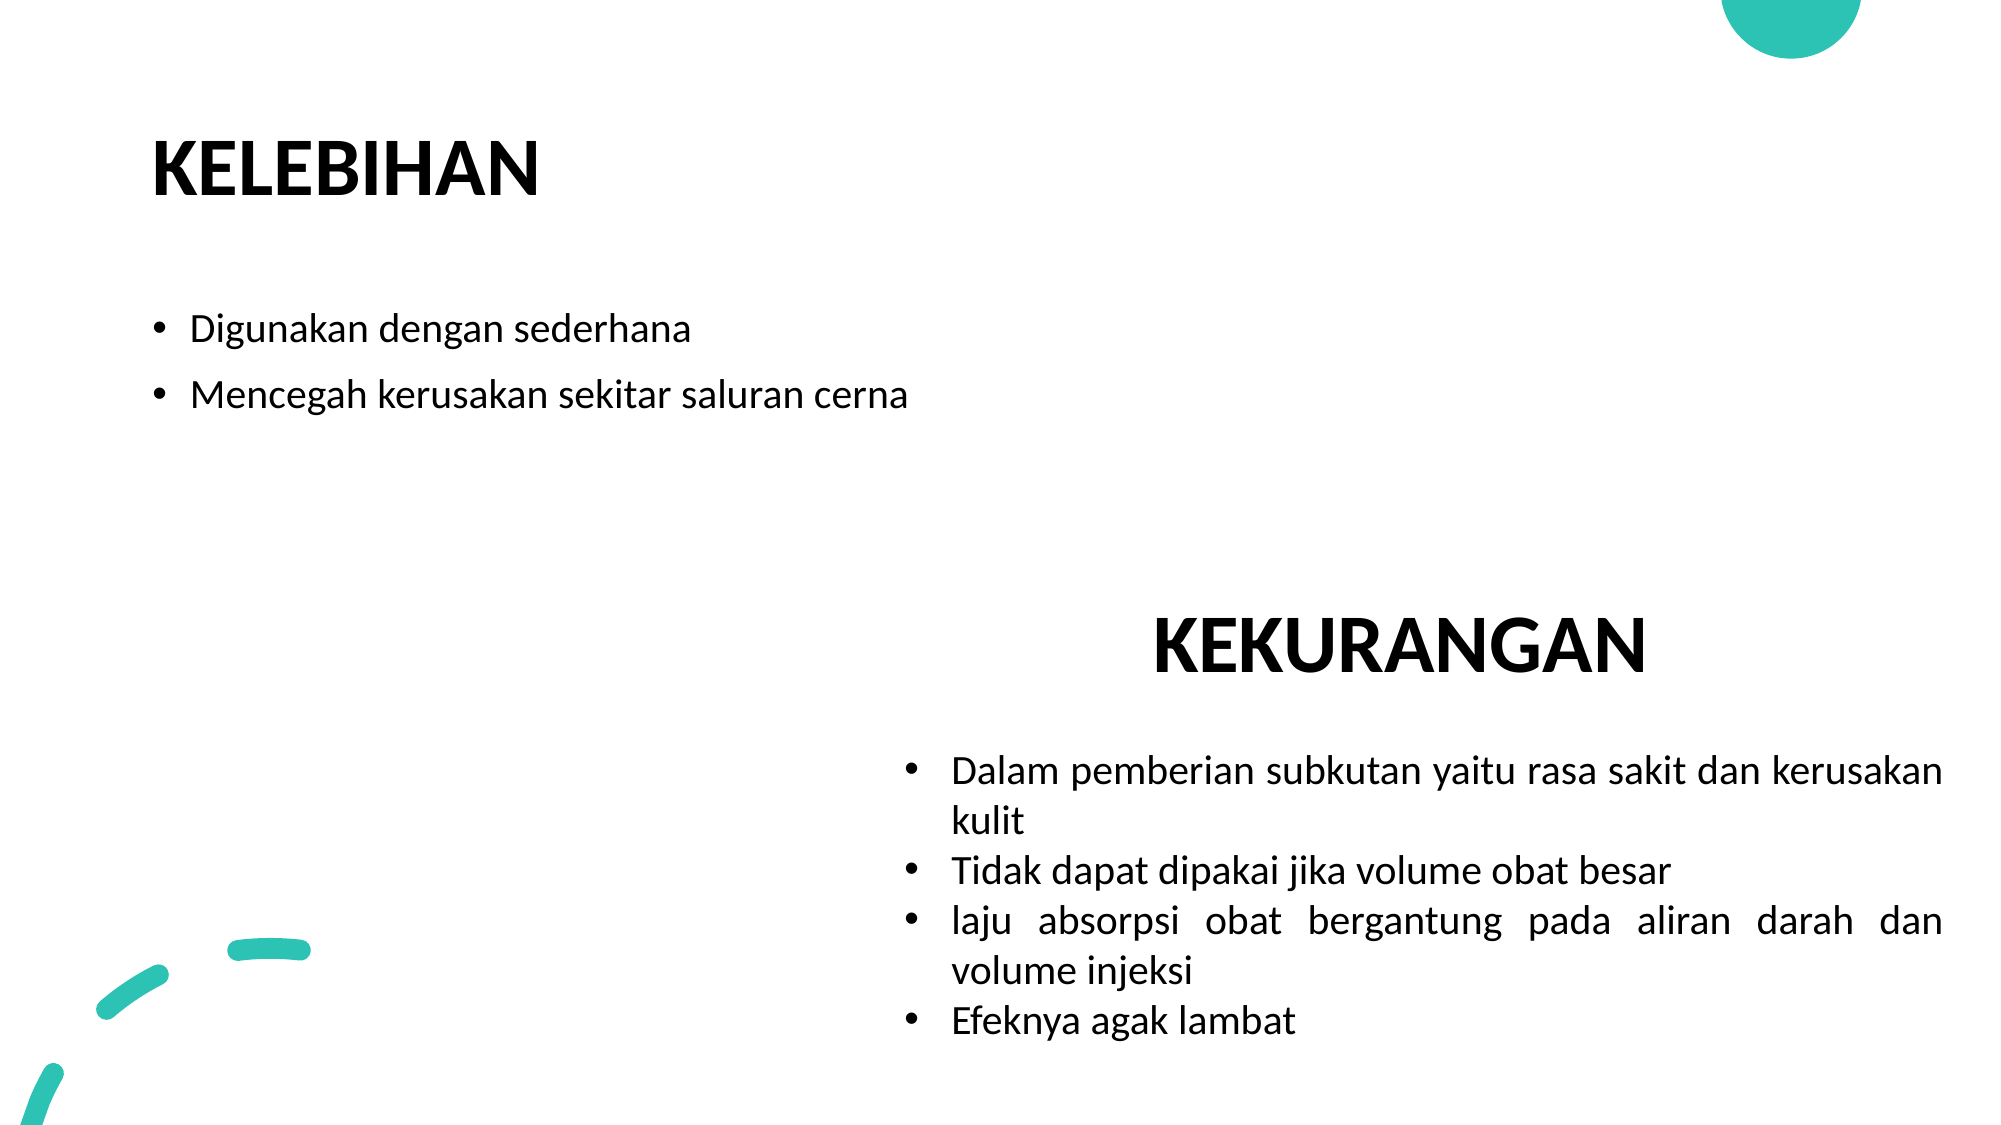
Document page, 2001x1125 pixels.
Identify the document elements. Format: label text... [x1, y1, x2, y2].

text_box KEKURANGAN [1138, 582, 2000, 697]
list Digunakan dengan sederhana Mencegah kerusakan sekitar saluran cerna [137, 299, 1487, 492]
text_box Dalam pemberian subkutan yaitu rasa sakit dan kerusakan kulit Tidak dapat dipakai jika volume obat besar laju absorpsi obat bergantung pada aliran darah dan volume injeksi Efeknya agak lambat [889, 735, 1959, 1051]
title KELEBIHAN [137, 59, 1863, 278]
